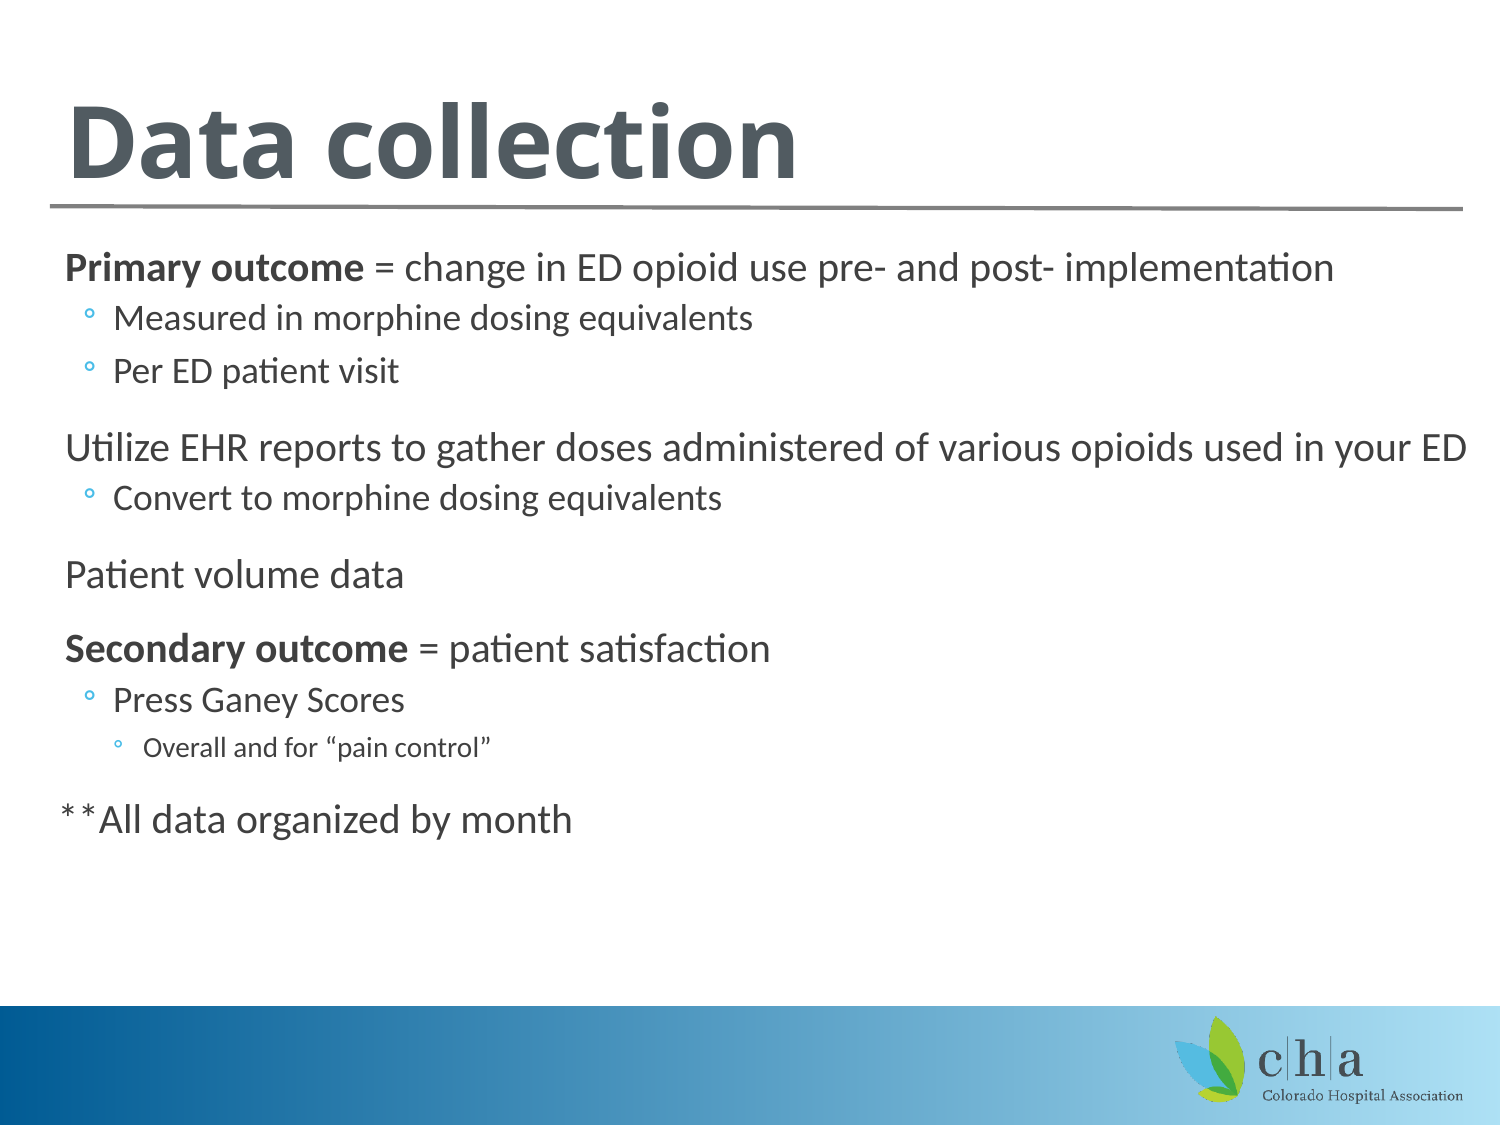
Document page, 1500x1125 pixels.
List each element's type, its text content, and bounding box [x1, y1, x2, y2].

list Primary outcome = change in ED opioid use pre- and post- implementation Measured in morphine dosing equivalents Per ED patient visit Utilize EHR reports to gather doses administered of various opioids used in your ED Convert to morphine dosing equivalents Patient volume data Secondary outcome = patient satisfaction Press Ganey Scores Overall and for “pain control” **All data organized by month [50, 237, 1475, 985]
title Data collection [50, 18, 1475, 207]
picture [1175, 1016, 1463, 1104]
